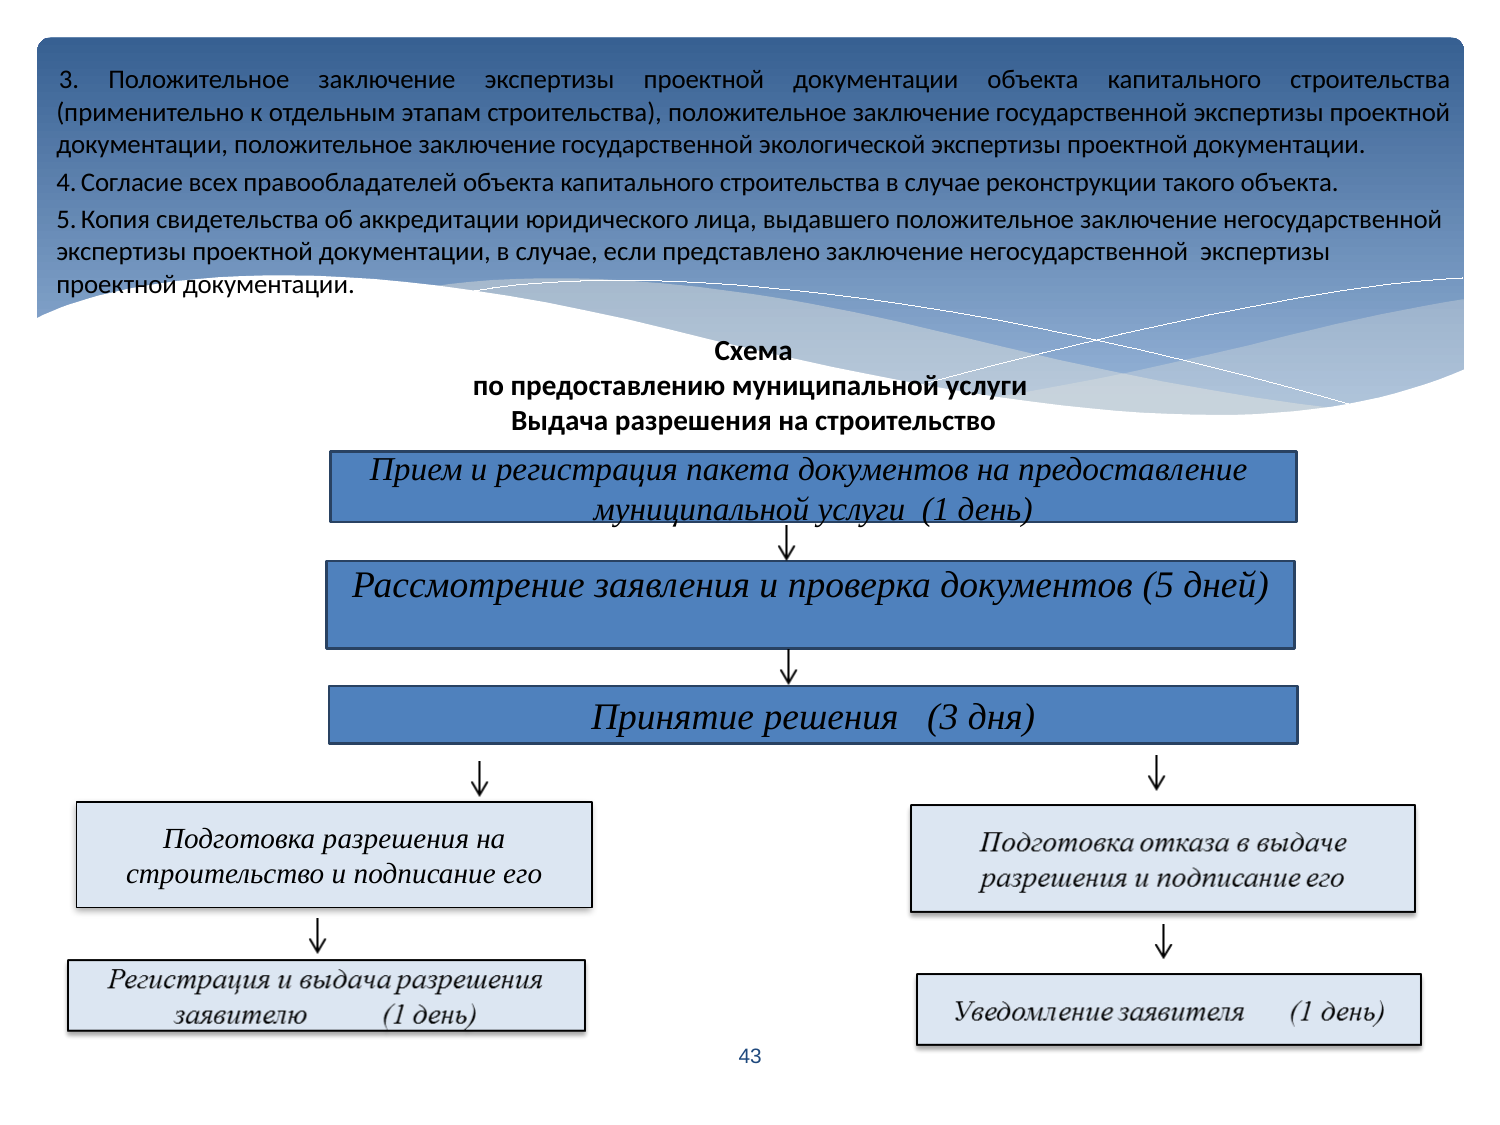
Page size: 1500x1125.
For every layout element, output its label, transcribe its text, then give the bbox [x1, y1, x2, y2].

text_box Прием и регистрация пакета документов на предоставление муниципальной услуги (1 день) [329, 450, 1298, 523]
picture [466, 761, 493, 810]
list 3. Положительное заключение экспертизы проектной документации объекта капитального строительства (применительно к отдельным этапам строительства), положительное заключение государственной экспертизы проектной документации, положительное заключение государственной экологической экспертизы проектной документации. Согласие всех правообладателей объекта капитального строительства в случае реконструкции такого объекта. Копия свидетельства об аккредитации юридического лица, выдавшего положительное заключение негосударственной экспертизы проектной документации, в случае, если представлено заключение негосударственной экспертизы проектной документации. [41, 54, 1467, 386]
picture [903, 755, 1429, 1057]
slide_number 43 [654, 1025, 846, 1086]
picture [775, 649, 803, 699]
picture [773, 525, 800, 574]
text_box Подготовка разрешения на строительство и подписание его [76, 801, 593, 908]
text_box Рассмотрение заявления и проверка документов (5 дней) [325, 560, 1296, 650]
text_box Схема по предоставлению муниципальной услуги Выдача разрешения на строительство [378, 324, 1129, 444]
picture [60, 917, 593, 1060]
text_box Принятие решения (3 дня) [328, 685, 1299, 745]
